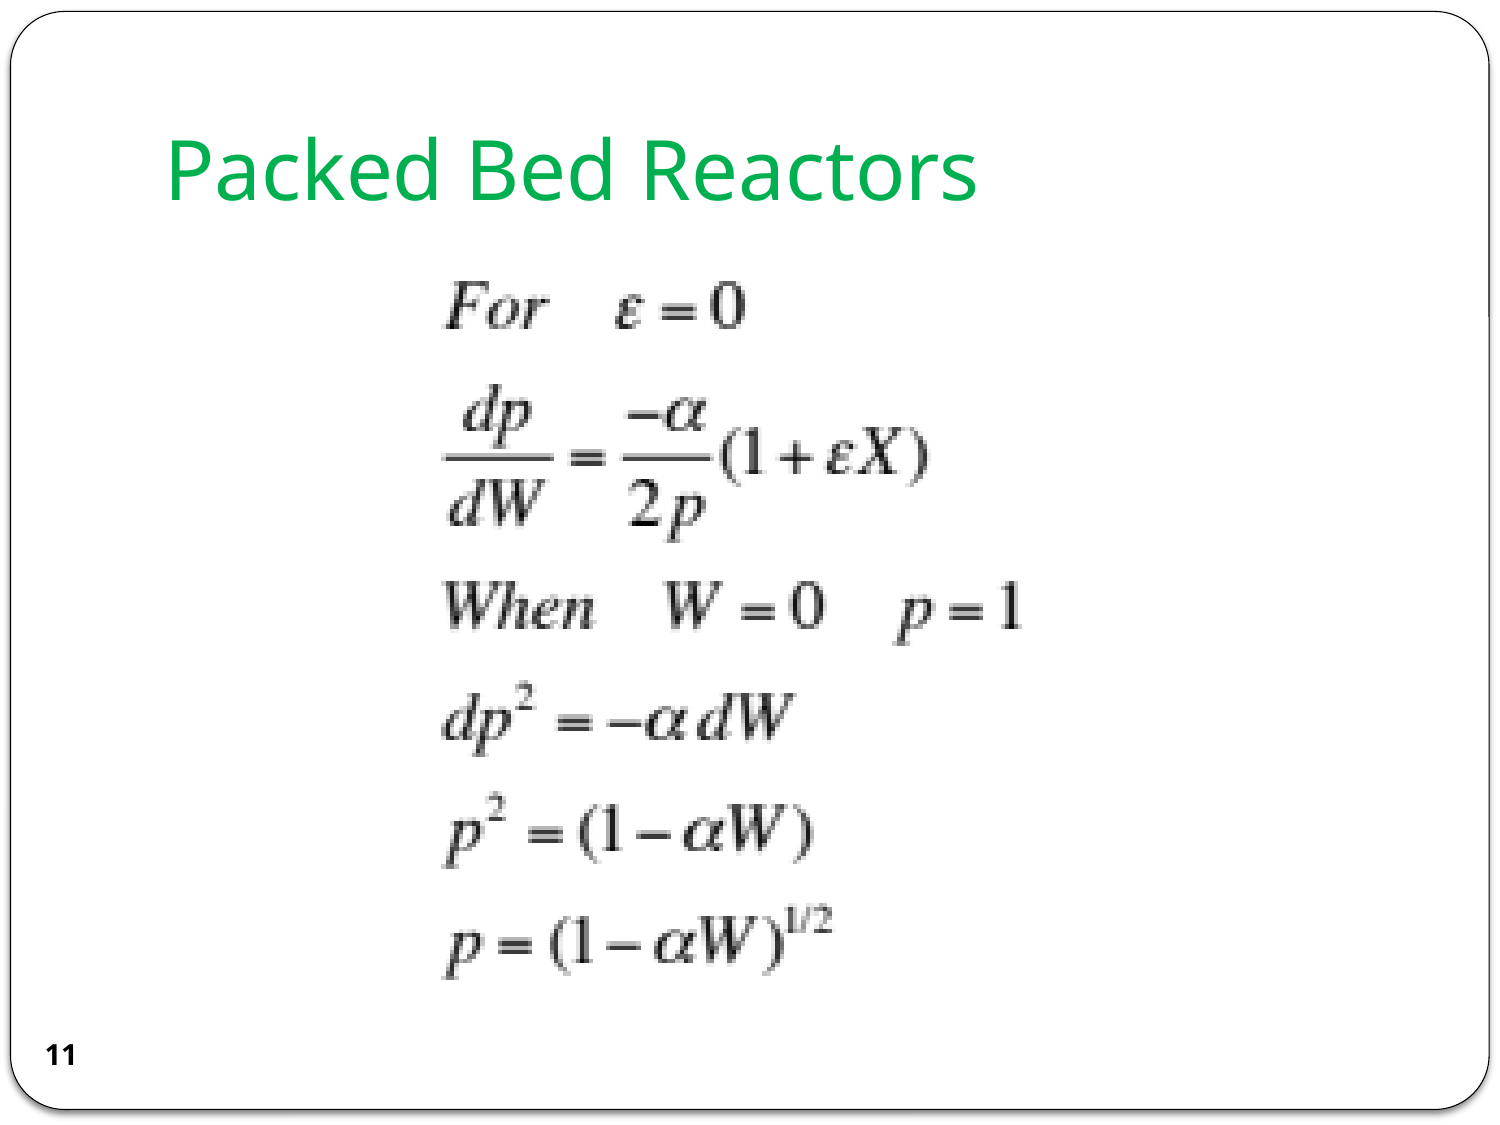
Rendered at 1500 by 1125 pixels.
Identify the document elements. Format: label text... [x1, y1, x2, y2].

slide_number 11 [23, 1018, 99, 1094]
title Packed Bed Reactors [150, 45, 1425, 233]
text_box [433, 268, 1028, 981]
